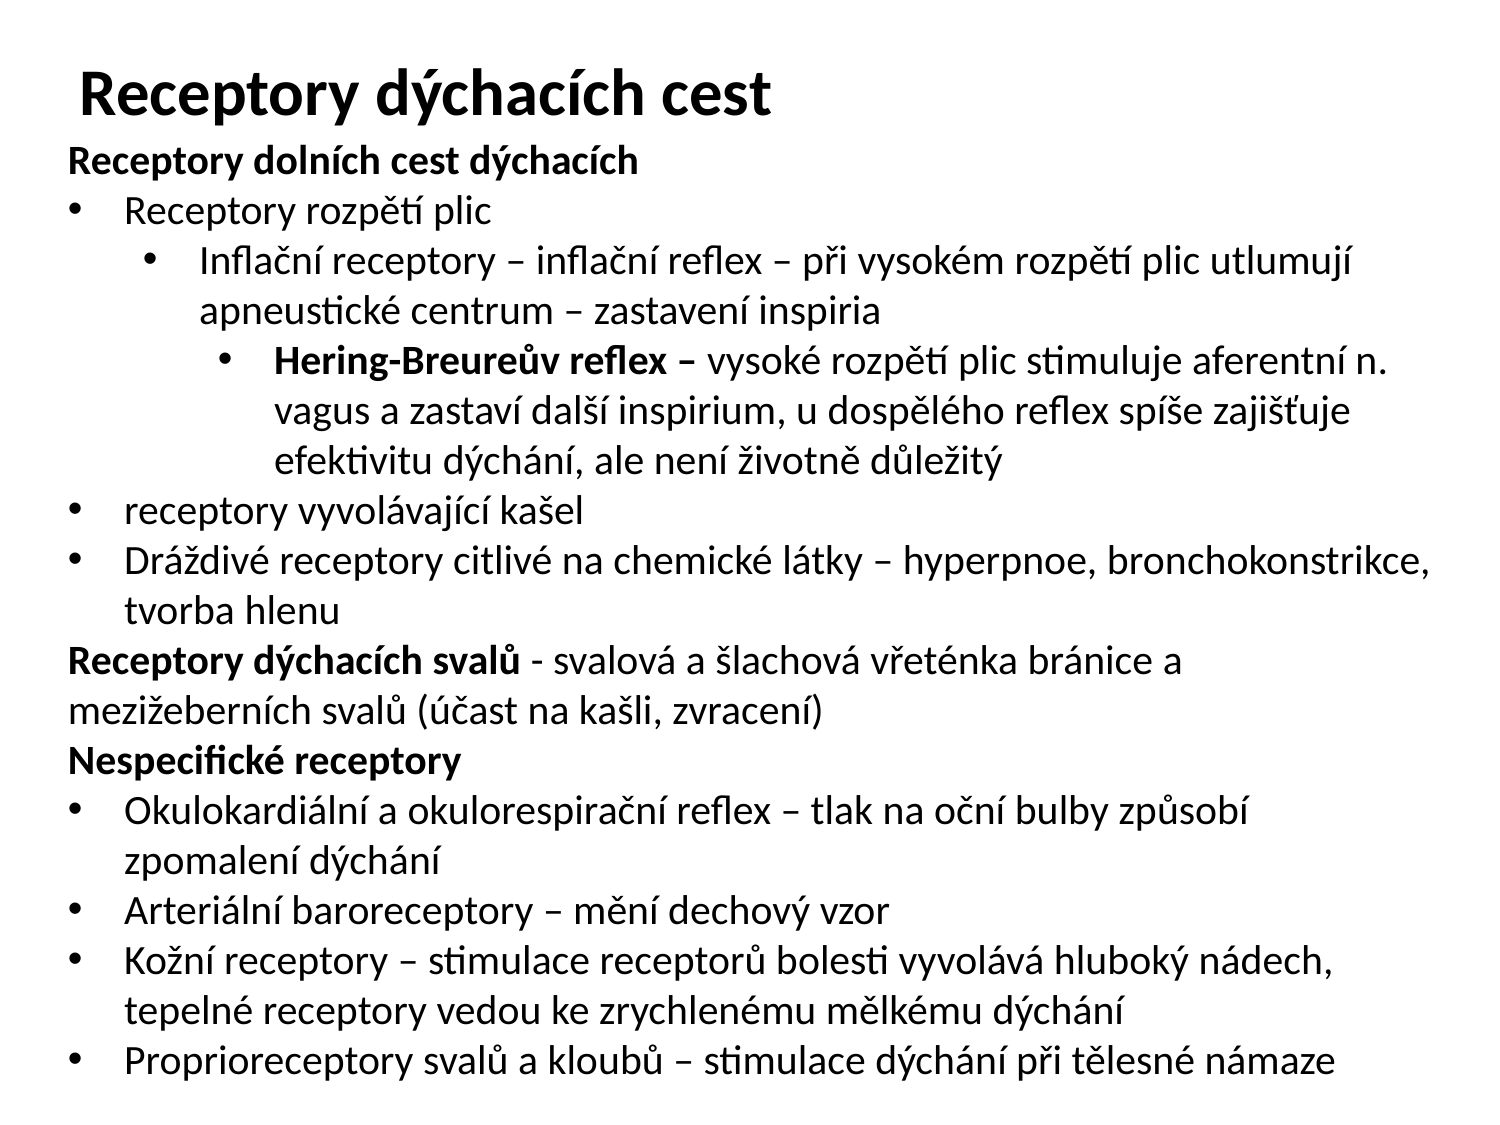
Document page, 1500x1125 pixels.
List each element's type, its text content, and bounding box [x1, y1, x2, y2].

text_box Receptory dolních cest dýchacích Receptory rozpětí plic Inflační receptory – inflační reflex – při vysokém rozpětí plic utlumují apneustické centrum – zastavení inspiria Hering-Breureův reflex – vysoké rozpětí plic stimuluje aferentní n. vagus a zastaví další inspirium, u dospělého reflex spíše zajišťuje efektivitu dýchání, ale není životně důležitý receptory vyvolávající kašel Dráždivé receptory citlivé na chemické látky – hyperpnoe, bronchokonstrikce, tvorba hlenu Receptory dýchacích svalů - svalová a šlachová vřeténka bránice a mezižeberních svalů (účast na kašli, zvracení) Nespecifické receptory Okulokardiální a okulorespirační reflex – tlak na oční bulby způsobí zpomalení dýchání Arteriální baroreceptory – mění dechový vzor Kožní receptory – stimulace receptorů bolesti vyvolává hluboký nádech, tepelné receptory vedou ke zrychlenému mělkému dýchání Proprioreceptory svalů a kloubů – stimulace dýchání při tělesné námaze [53, 125, 1447, 1091]
text_box Receptory dýchacích cest [64, 41, 821, 136]
